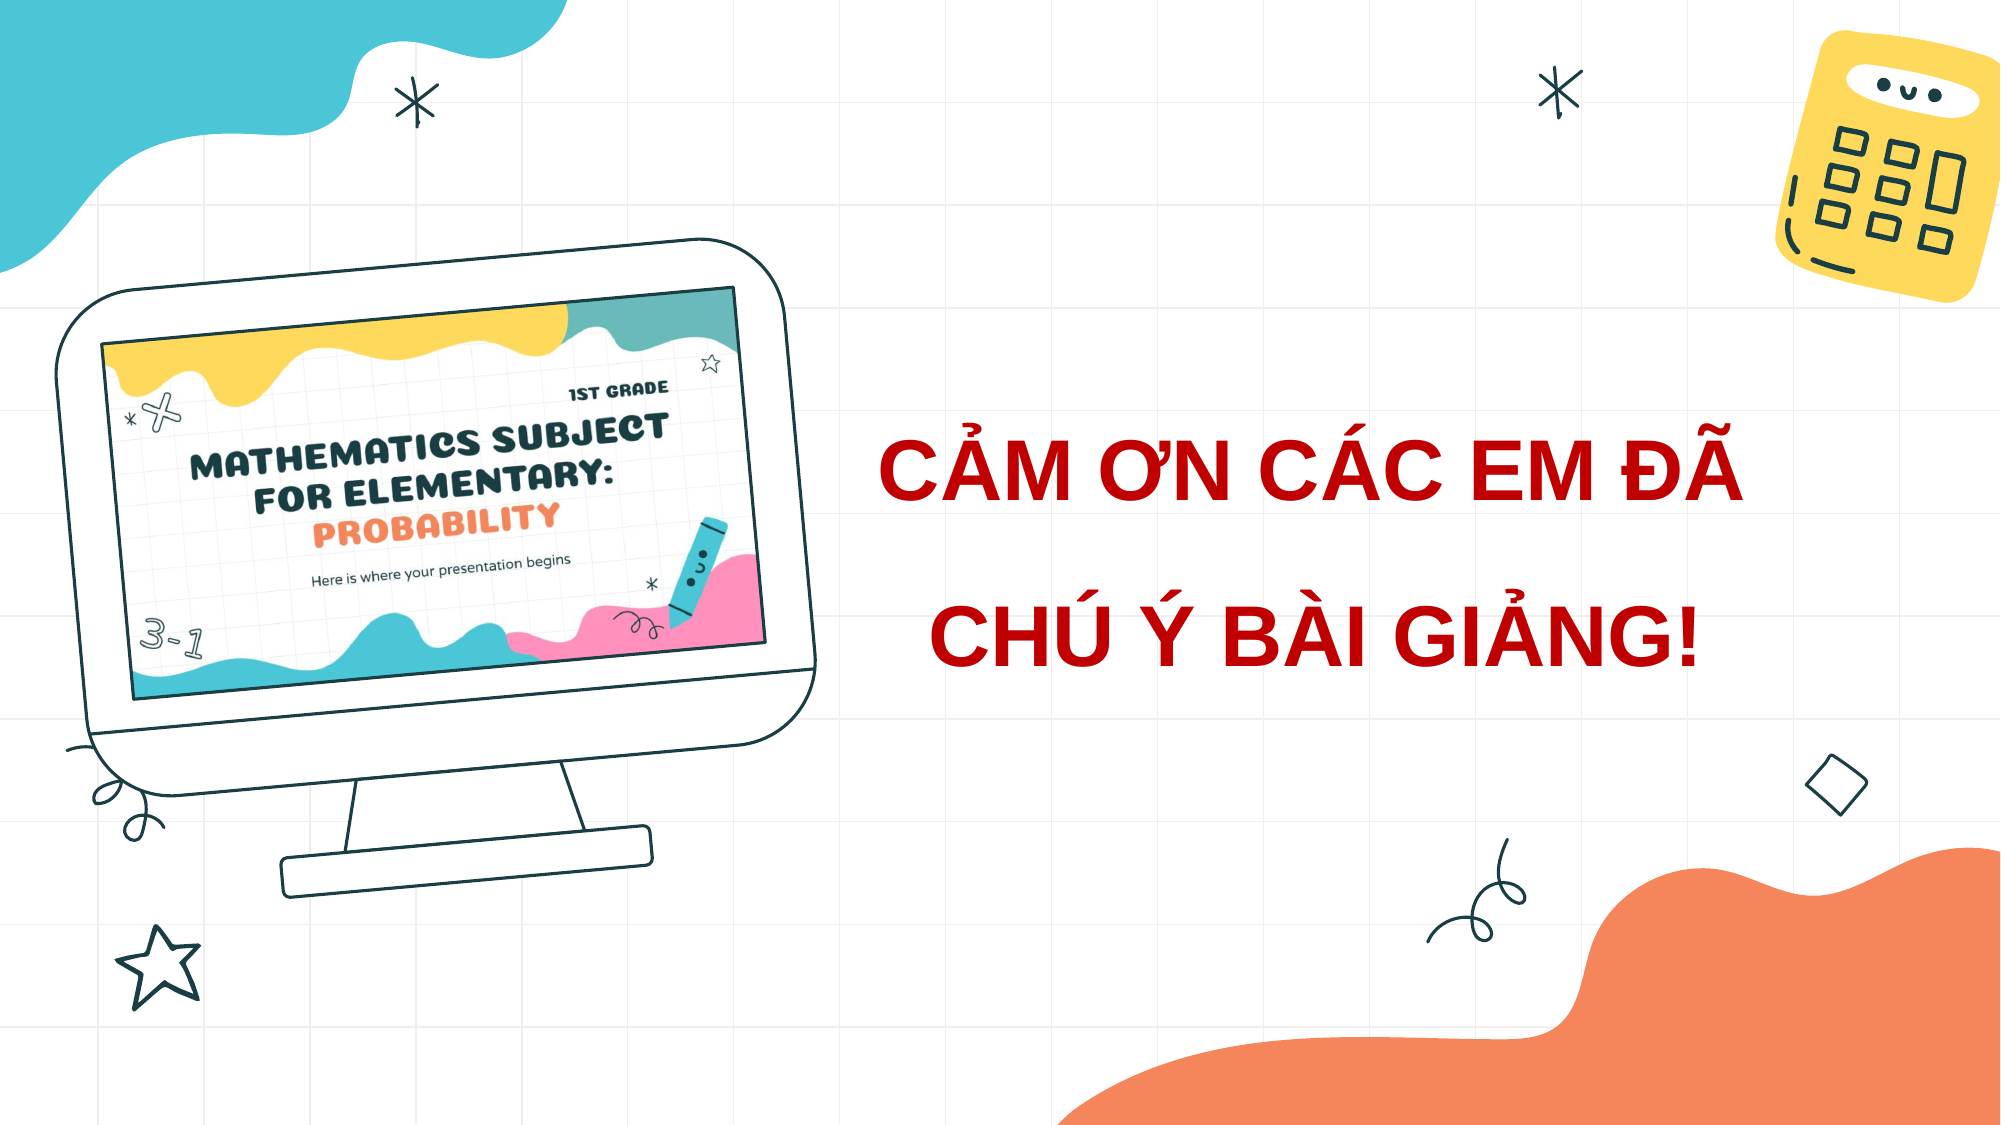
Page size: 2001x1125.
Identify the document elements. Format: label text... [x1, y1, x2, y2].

subtitle CẢM ƠN CÁC EM ĐÃ CHÚ Ý BÀI GIẢNG! [840, 337, 1886, 700]
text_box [74, 263, 807, 883]
picture [116, 314, 751, 672]
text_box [1782, 31, 2000, 296]
